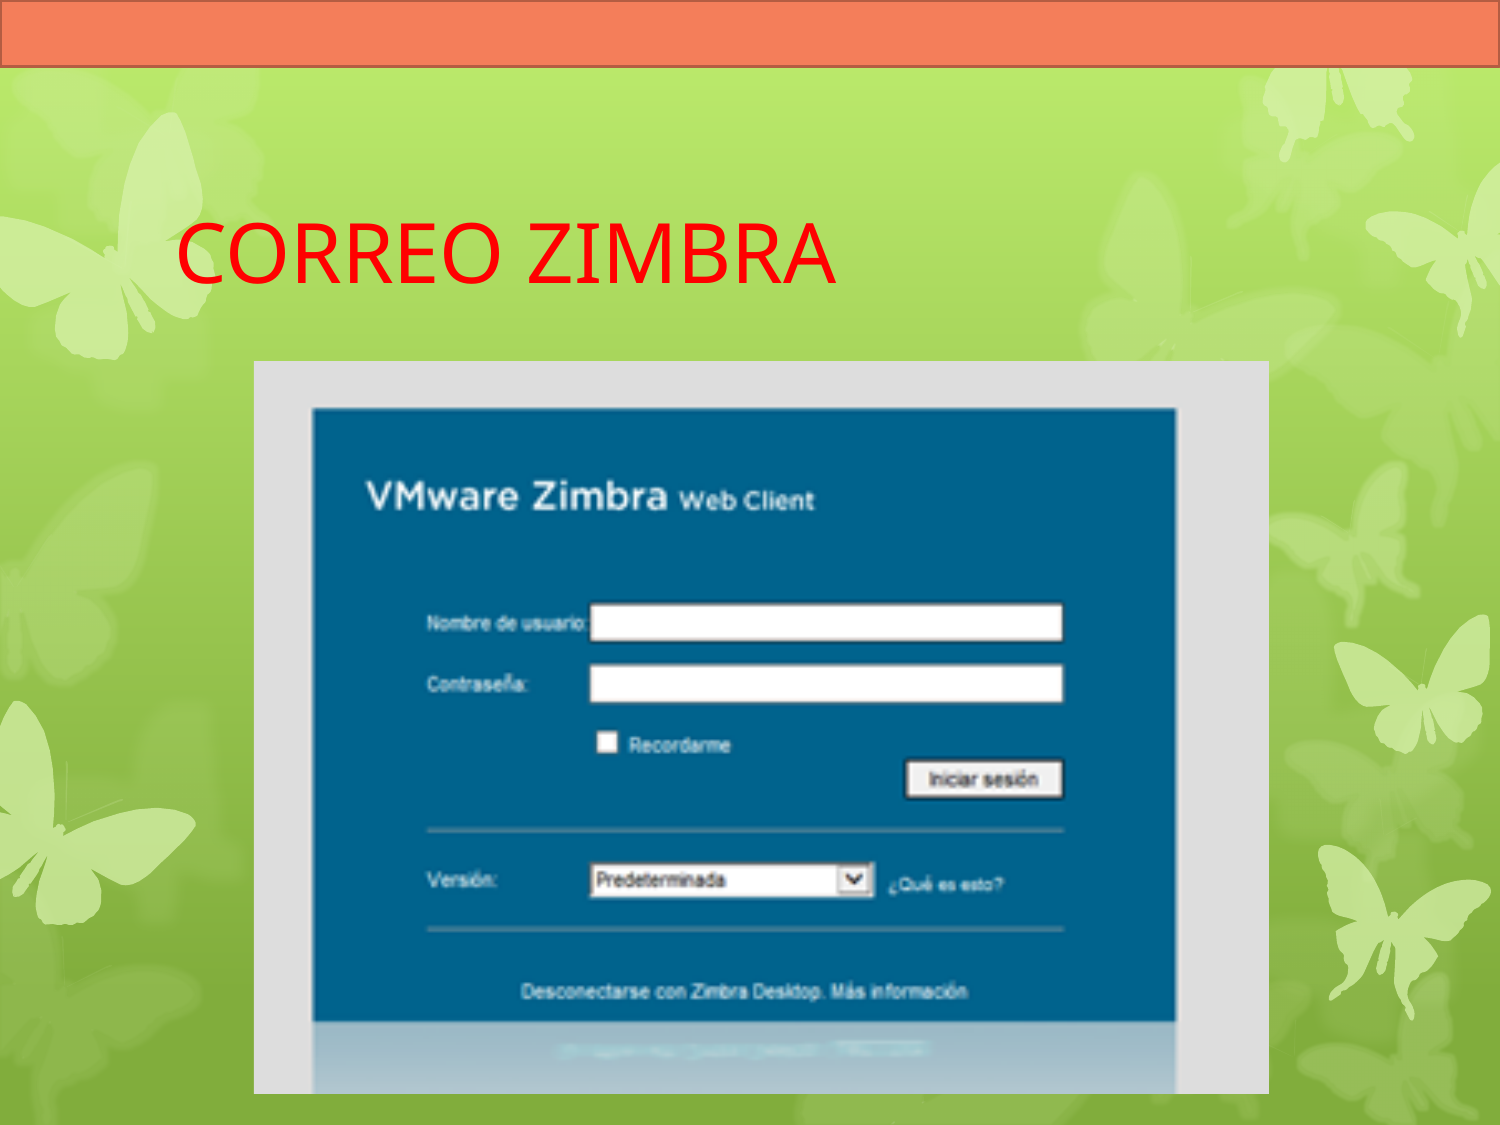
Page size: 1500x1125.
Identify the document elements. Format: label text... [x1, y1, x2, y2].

text_box [0, 0, 1500, 68]
title CORREO ZIMBRA [159, 68, 1327, 308]
picture [253, 361, 1271, 1095]
